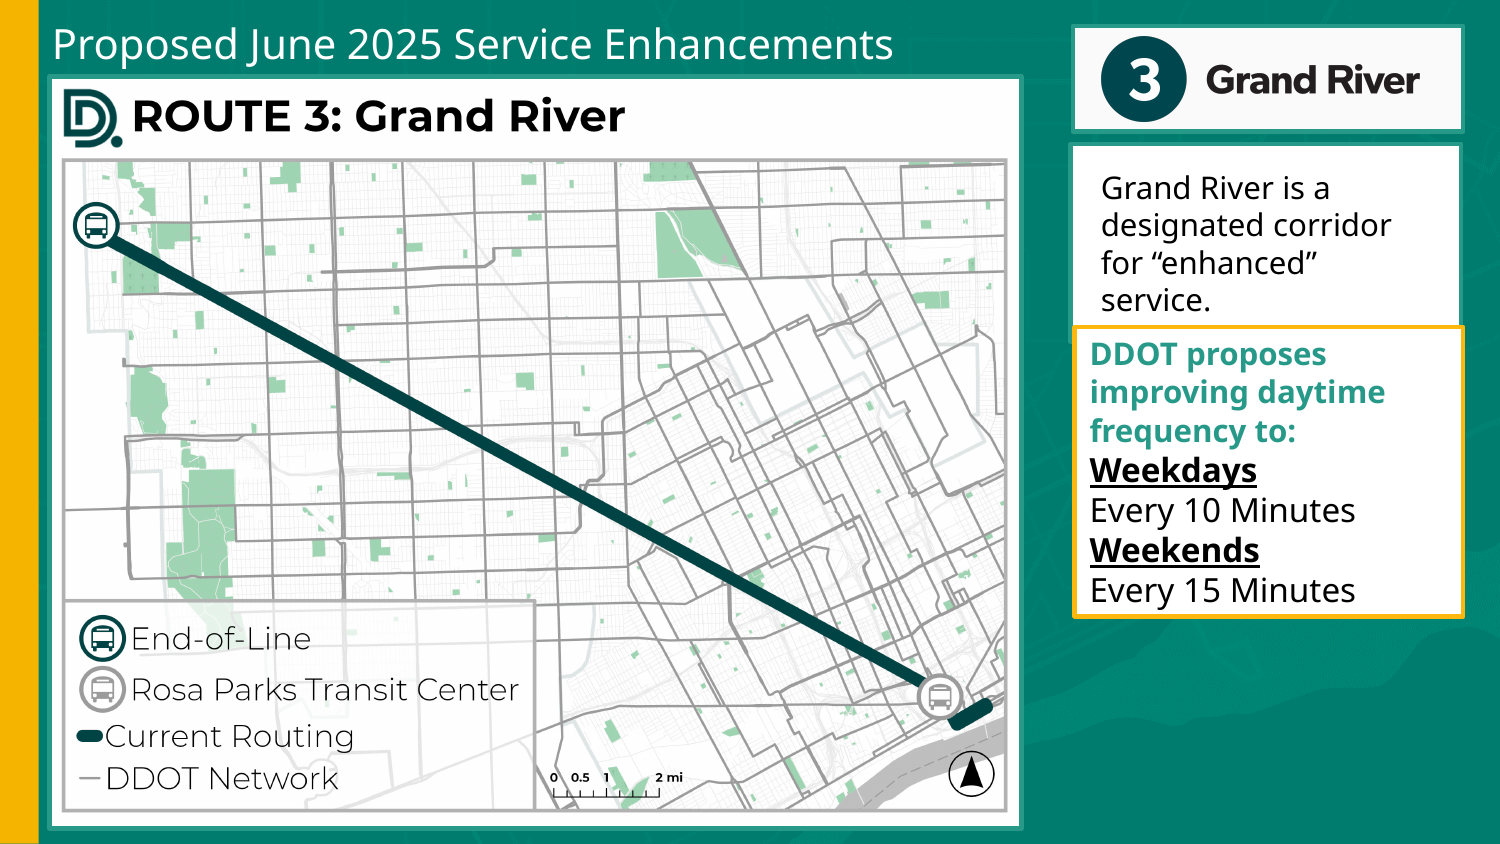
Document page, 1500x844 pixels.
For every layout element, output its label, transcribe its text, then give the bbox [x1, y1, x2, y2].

text_box Grand River is a designated corridor for “enhanced” service. [1070, 144, 1462, 342]
text_box DDOT proposes improving daytime frequency to: Weekdays Every 10 Minutes Weekends Every 15 Minutes [1074, 327, 1464, 617]
text_box [0, 0, 39, 844]
picture [1101, 35, 1420, 122]
text_box [1071, 24, 1465, 134]
picture [39, 0, 1500, 844]
title Proposed June 2025 Service Enhancements [51, 0, 1449, 69]
